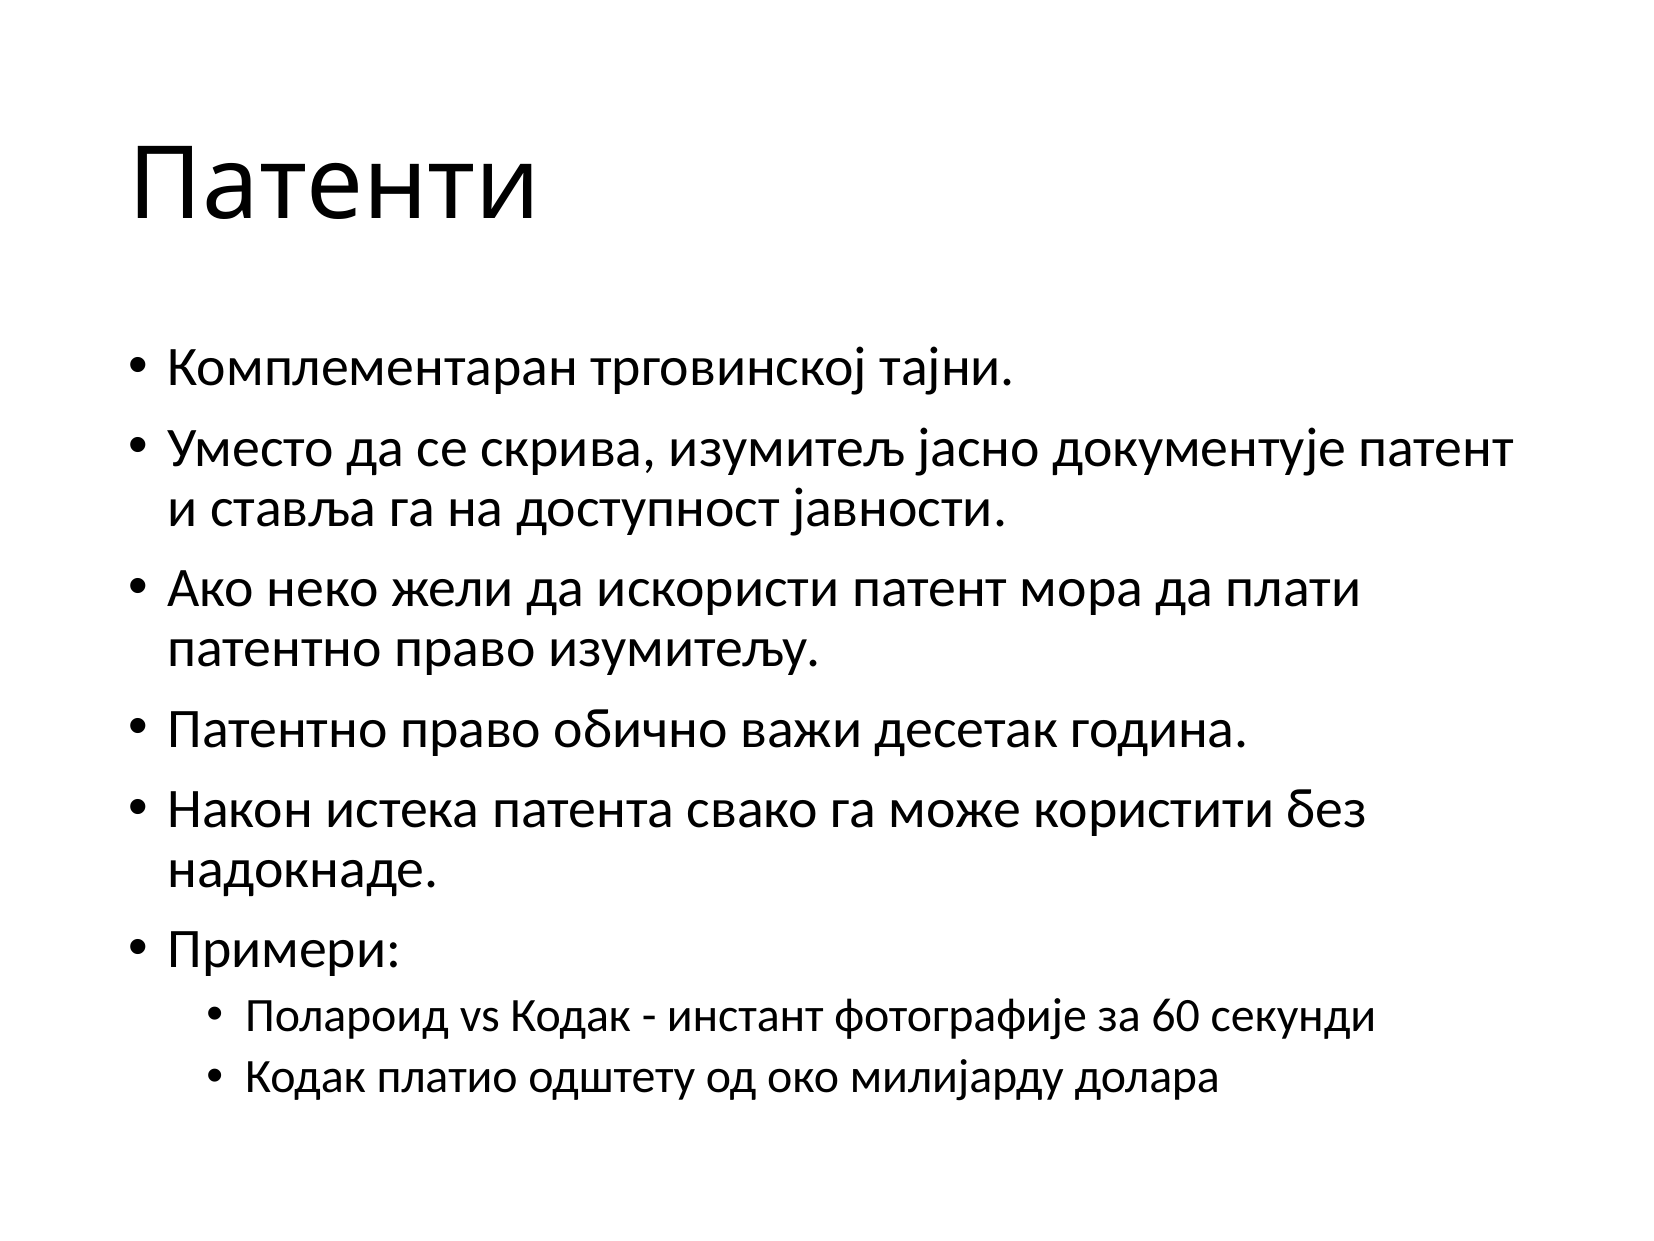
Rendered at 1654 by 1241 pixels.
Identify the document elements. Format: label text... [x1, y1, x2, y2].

title Патенти [113, 66, 1540, 306]
list Комплементаран трговинској тајни. Уместо да се скрива, изумитељ јасно документује патент и ставља га на доступност јавности. Ако неко жели да искористи патент мора да плати патентно право изумитељу. Патентно право обично важи десетак година. Након истека патента свако га може користити без надокнаде. Примери: Полароид vs Кодак - инстант фотографије за 60 секунди Кодак платио одштету од око милијарду долара [113, 330, 1540, 1117]
